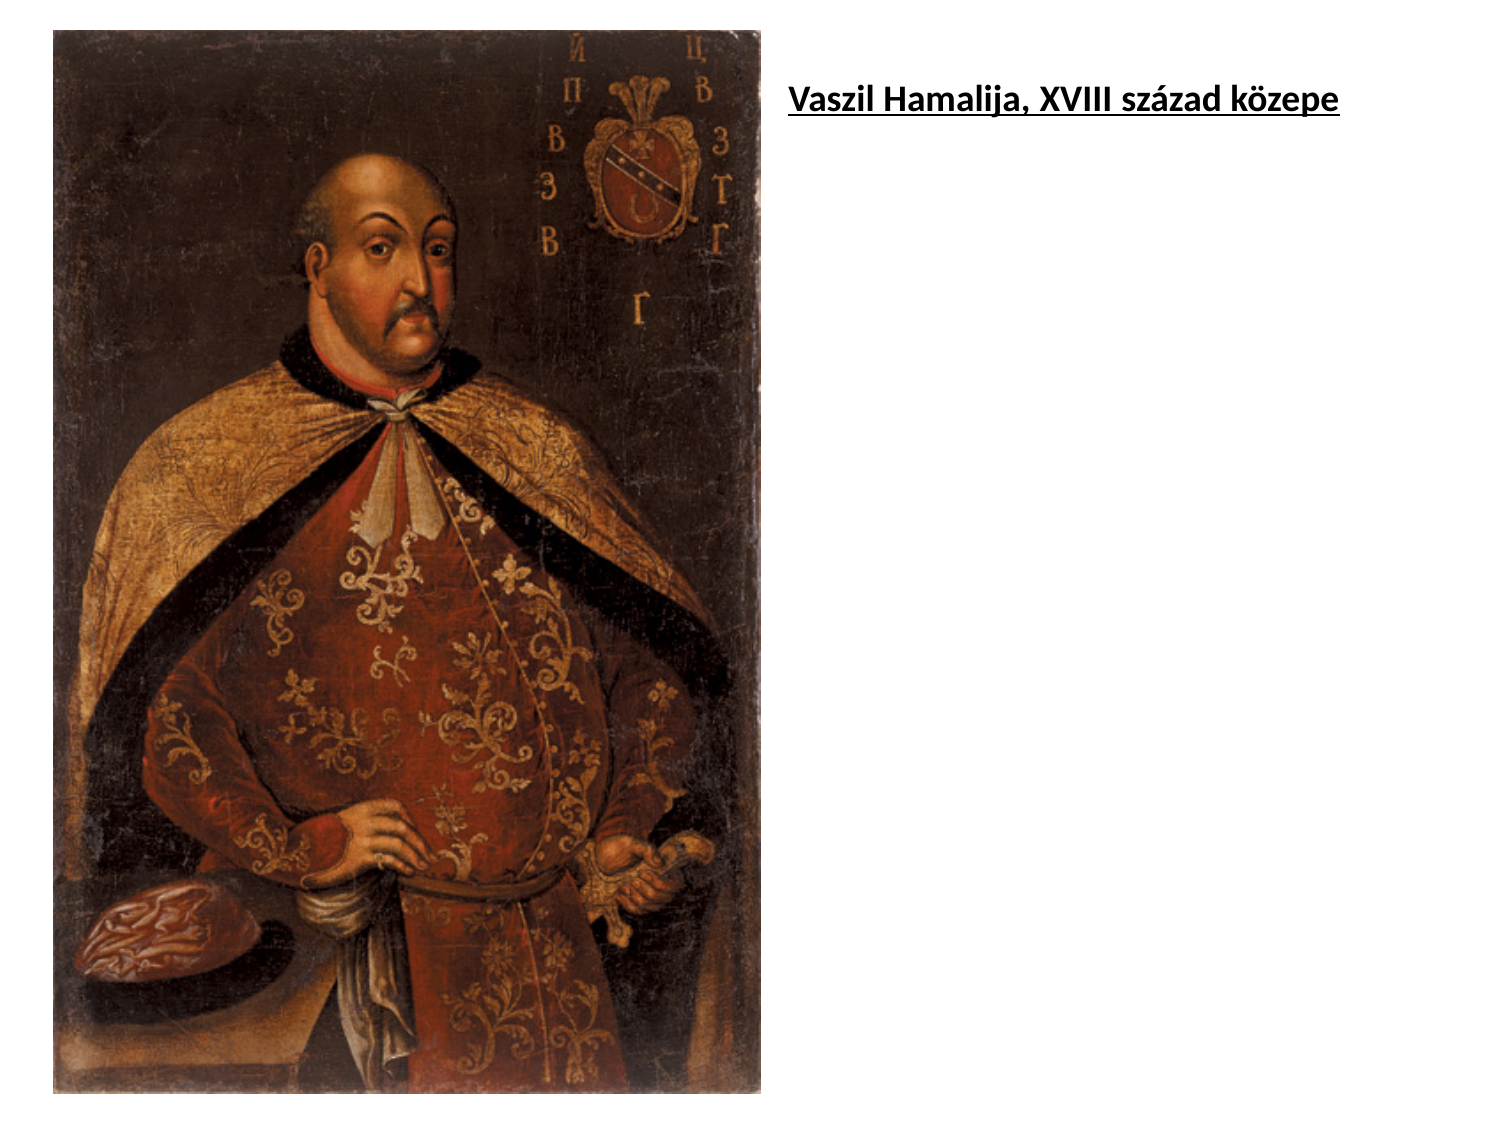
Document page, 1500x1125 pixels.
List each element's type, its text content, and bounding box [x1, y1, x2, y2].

picture [52, 30, 761, 1094]
text_box Vaszil Hamalija, XVIII század közepe [773, 66, 1468, 127]
